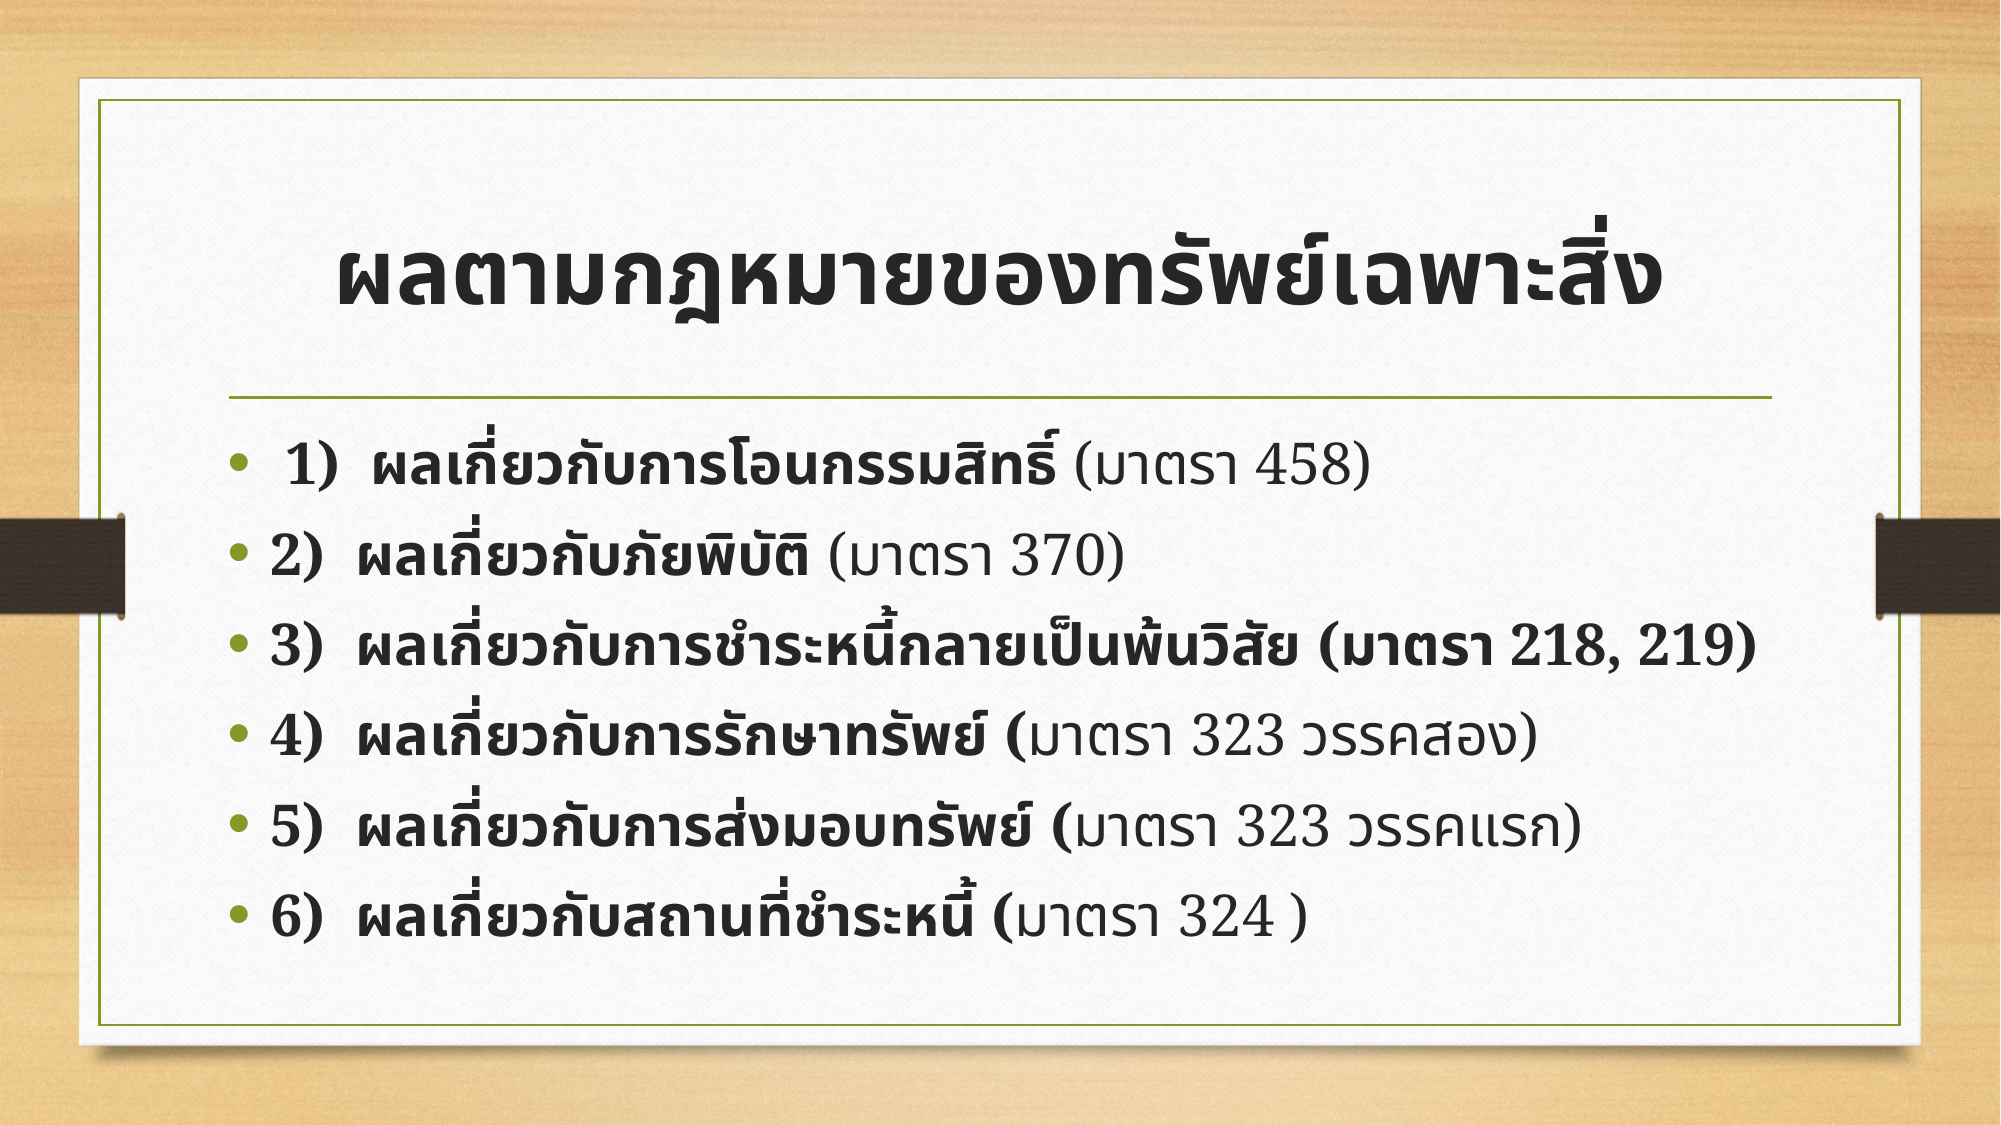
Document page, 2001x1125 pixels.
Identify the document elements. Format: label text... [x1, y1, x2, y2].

picture [0, 0, 2001, 1125]
title ผลตามกฎหมายของทรัพย์เฉพาะสิ่ง [212, 161, 1788, 375]
list 1) ผลเกี่ยวกับการโอนกรรมสิทธิ์ (มาตรา 458) 2) ผลเกี่ยวกับภัยพิบัติ (มาตรา 370) 3) ผลเกี่ยวกับการชำระหนี้กลายเป็นพ้นวิสัย (มาตรา 218, 219) 4) ผลเกี่ยวกับการรักษาทรัพย์ (มาตรา 323 วรรคสอง) 5) ผลเกี่ยวกับการส่งมอบทรัพย์ (มาตรา 323 วรรคแรก) 6) ผลเกี่ยวกับสถานที่ชำระหนี้ (มาตรา 324 ) [212, 419, 1788, 964]
